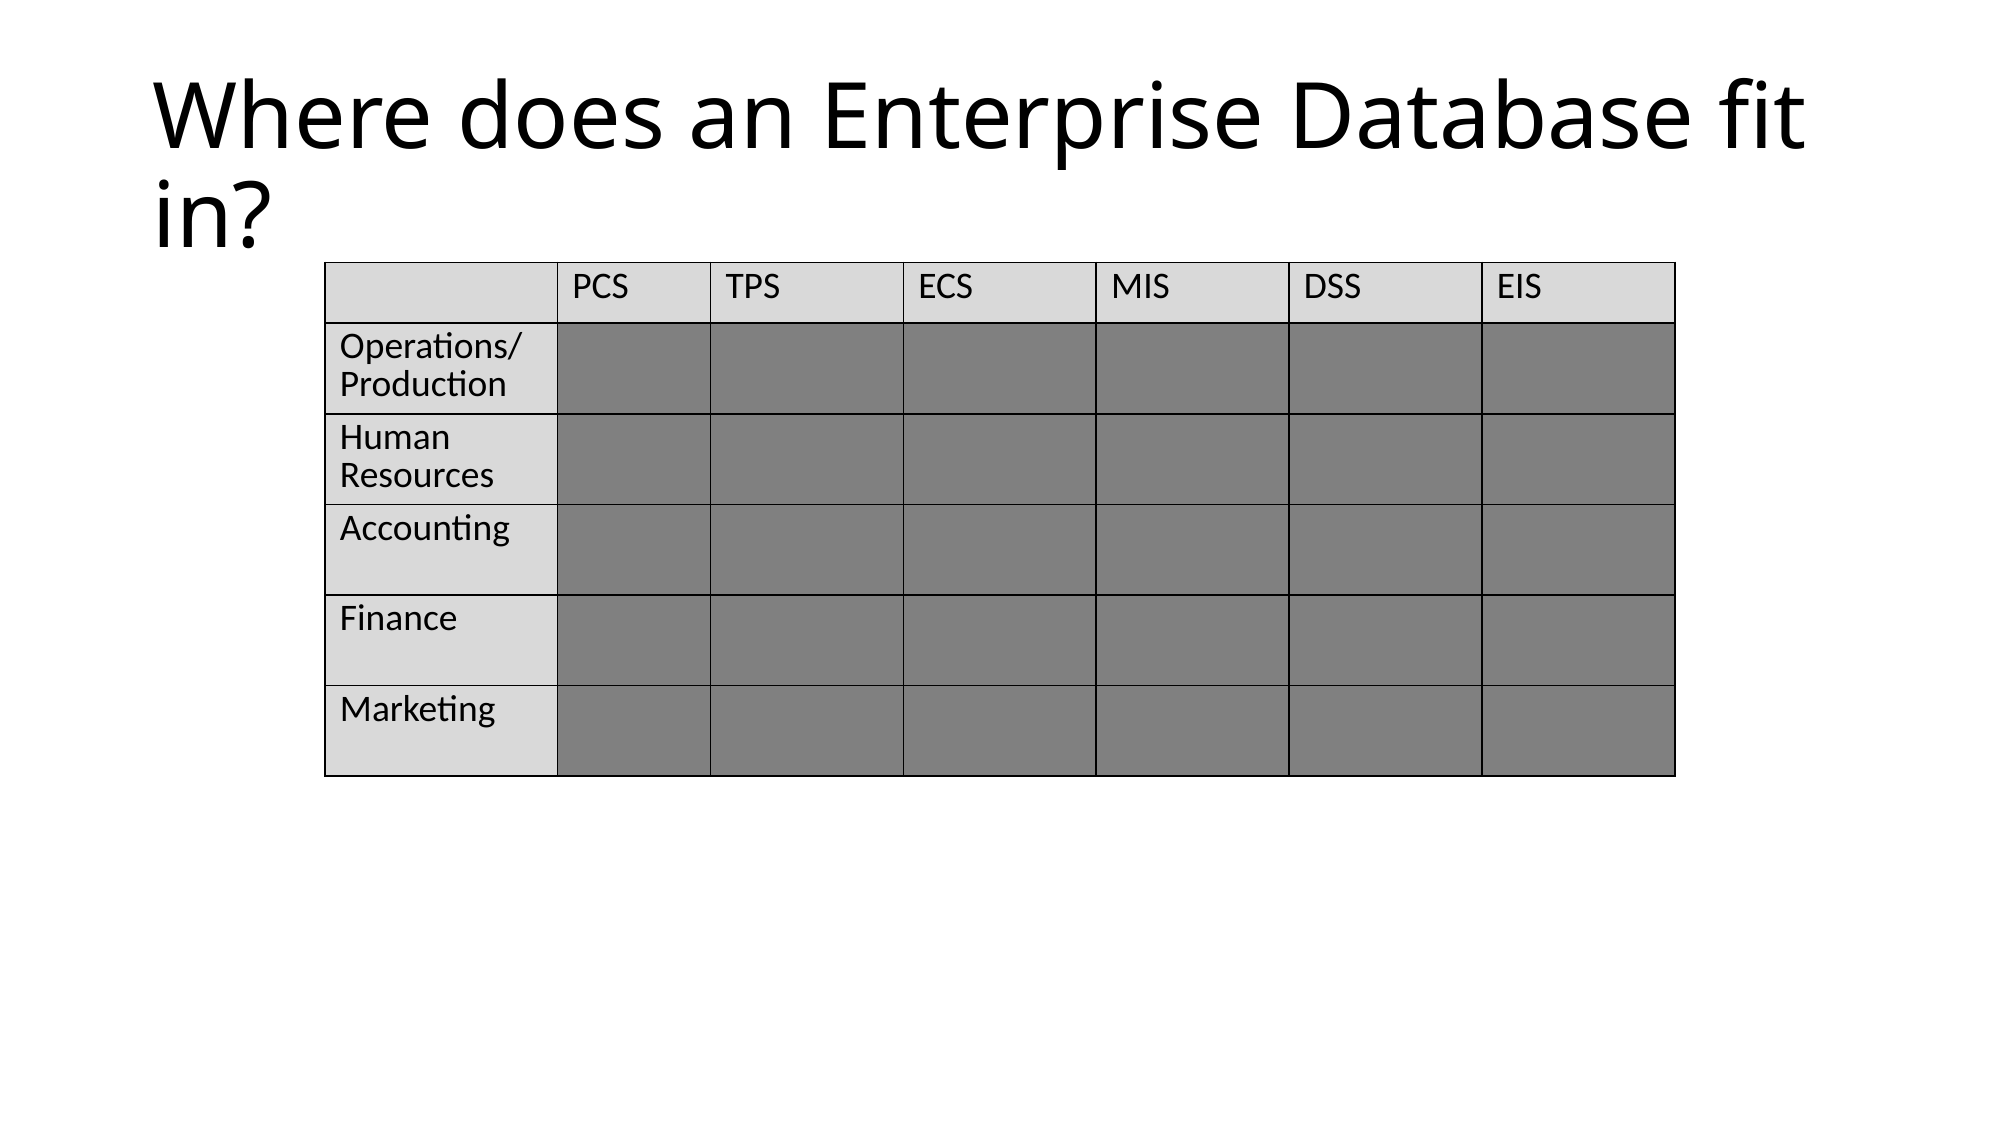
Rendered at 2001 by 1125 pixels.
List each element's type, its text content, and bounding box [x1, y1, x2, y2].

table_cell [904, 505, 1095, 594]
table_cell [1097, 505, 1288, 594]
table_header EIS [1483, 263, 1674, 322]
table_cell Human Resources [326, 415, 557, 504]
table_header PCS [558, 263, 710, 322]
table_cell [558, 505, 710, 594]
table_header TPS [711, 263, 903, 322]
table_cell [904, 415, 1095, 504]
table_cell [1483, 505, 1674, 594]
table_cell [711, 324, 903, 413]
table_cell Operations/ Production [326, 324, 557, 413]
table_cell [711, 686, 903, 775]
table_cell [711, 415, 903, 504]
table_cell [558, 686, 710, 775]
table_cell [558, 415, 710, 504]
table_cell [1290, 505, 1481, 594]
table_cell [904, 324, 1095, 413]
table_header DSS [1290, 263, 1481, 322]
table_cell [558, 324, 710, 413]
table_header ECS [904, 263, 1095, 322]
table_cell [711, 596, 903, 685]
table_cell Finance [326, 596, 557, 685]
table_cell [1097, 686, 1288, 775]
table_cell [904, 596, 1095, 685]
table_cell [1483, 596, 1674, 685]
table_cell [1290, 686, 1481, 775]
table_cell [711, 505, 903, 594]
table_cell Accounting [326, 505, 557, 594]
table_cell [1290, 324, 1481, 413]
table_cell [1483, 415, 1674, 504]
table_cell [1097, 415, 1288, 504]
table_cell [1483, 324, 1674, 413]
table_header MIS [1097, 263, 1288, 322]
table_header [326, 263, 557, 322]
table_cell [1290, 415, 1481, 504]
table_cell [1483, 686, 1674, 775]
table_cell [904, 686, 1095, 775]
table_cell Marketing [326, 686, 557, 775]
table_cell [1290, 596, 1481, 685]
table_cell [1097, 596, 1288, 685]
table_cell [1097, 324, 1288, 413]
table_cell [558, 596, 710, 685]
title Where does an Enterprise Database fit in? [137, 59, 1863, 278]
